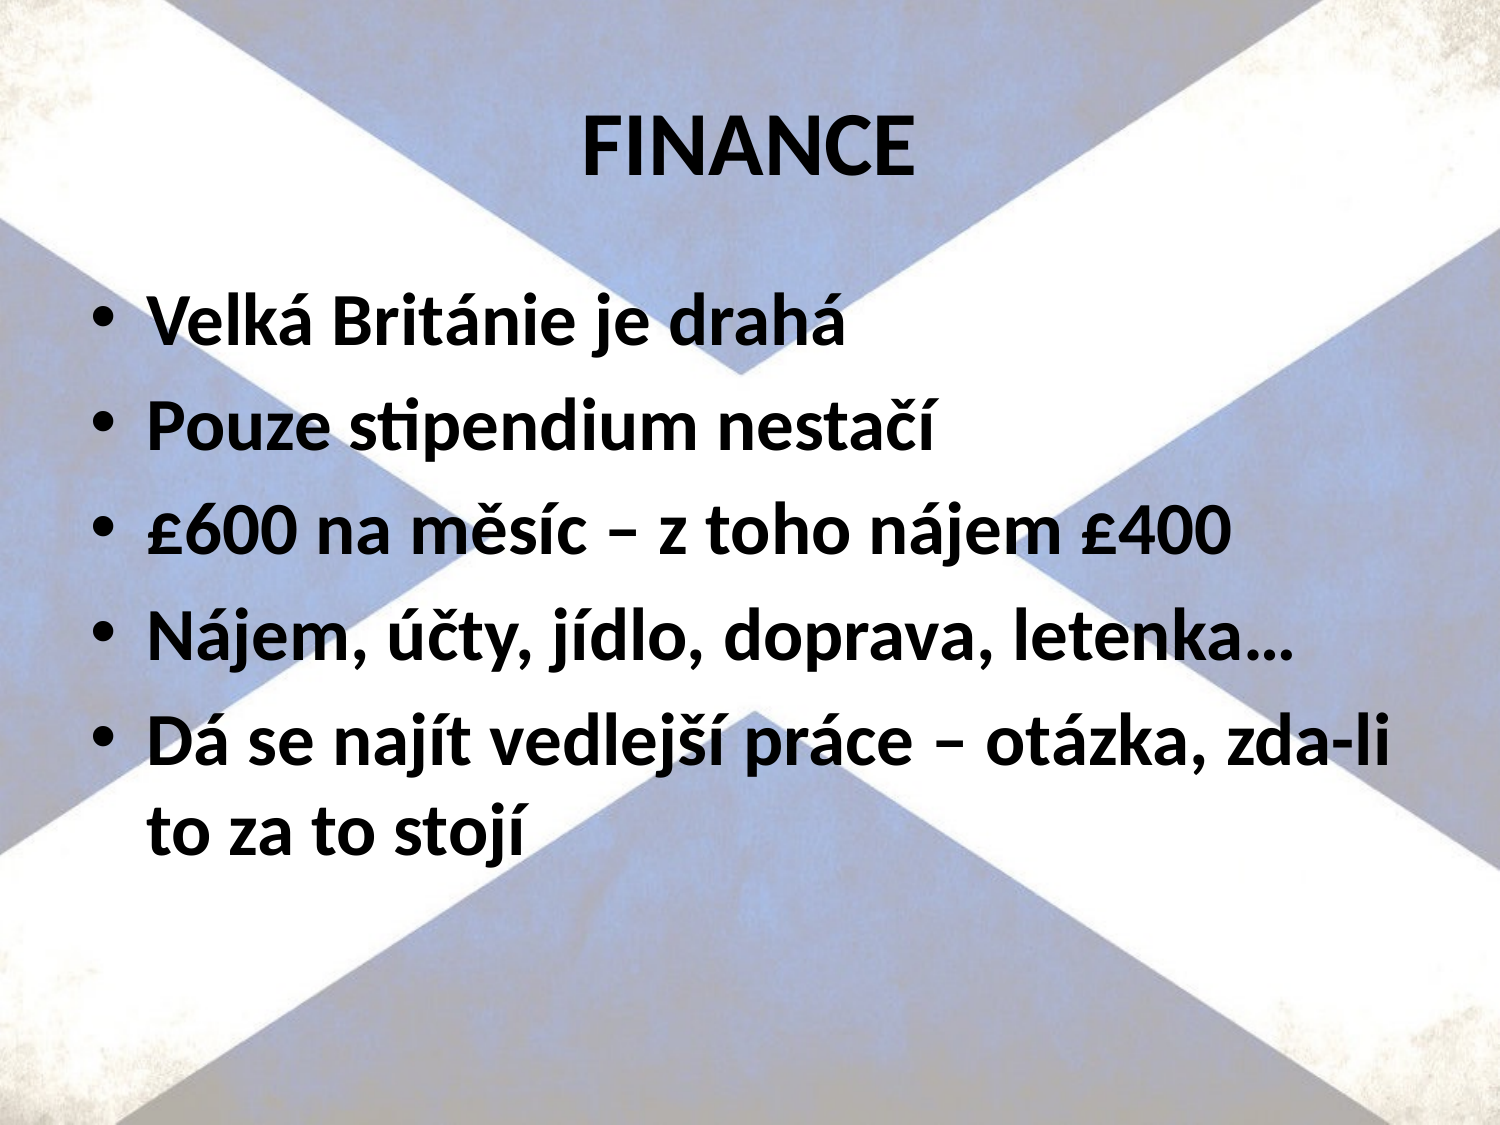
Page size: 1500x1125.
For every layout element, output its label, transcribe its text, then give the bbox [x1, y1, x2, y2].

list Velká Británie je drahá Pouze stipendium nestačí £600 na měsíc – z toho nájem £400 Nájem, účty, jídlo, doprava, letenka… Dá se najít vedlejší práce – otázka, zda-li to za to stojí [75, 262, 1425, 1005]
picture [0, 0, 1500, 1125]
title FINANCE [75, 45, 1425, 233]
